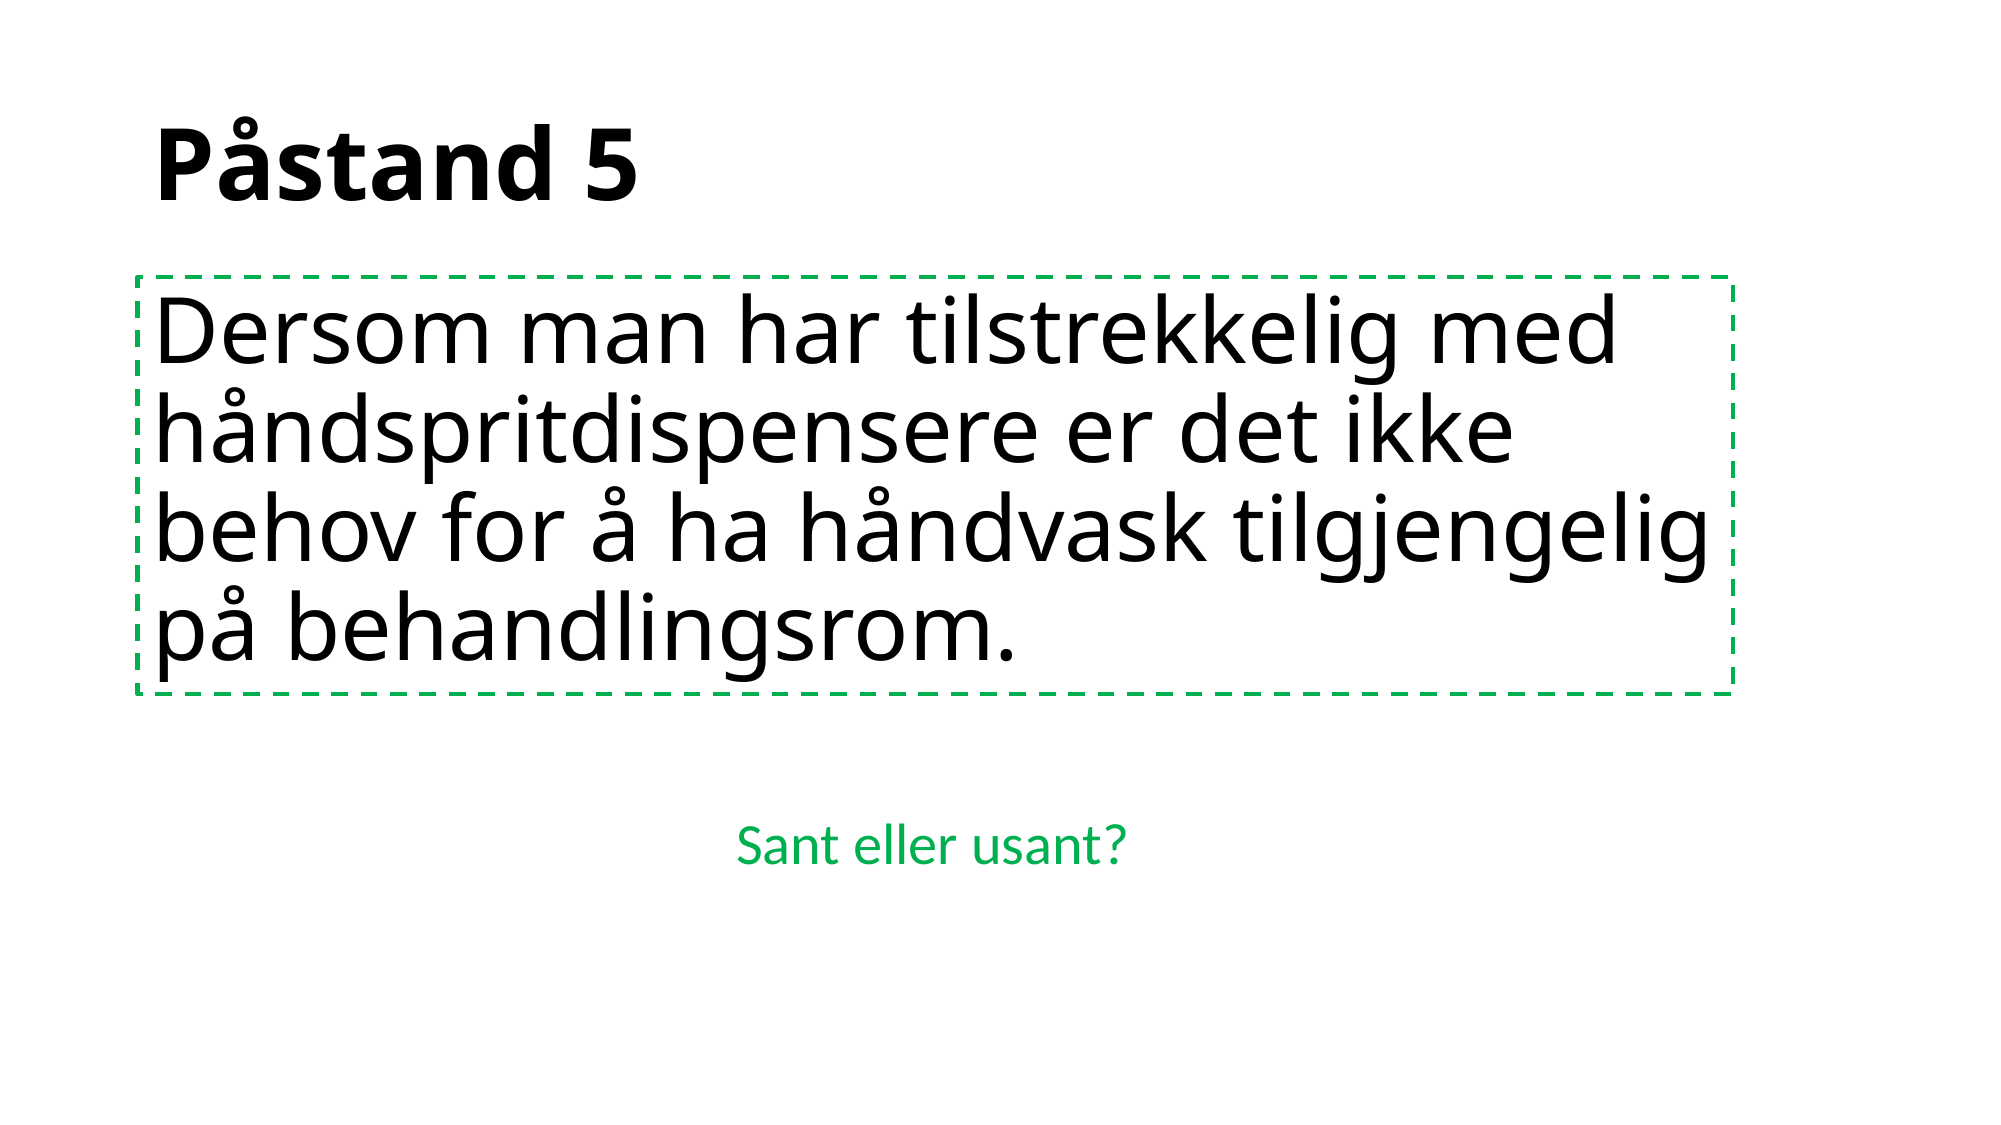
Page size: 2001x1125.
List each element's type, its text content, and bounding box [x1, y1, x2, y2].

title Påstand 5 [137, 59, 1863, 278]
list Dersom man har tilstrekkelig med håndspritdispensere er det ikke behov for å ha håndvask tilgjengelig på behandlingsrom. [137, 277, 1733, 695]
text_box Sant eller usant? [721, 798, 1279, 884]
